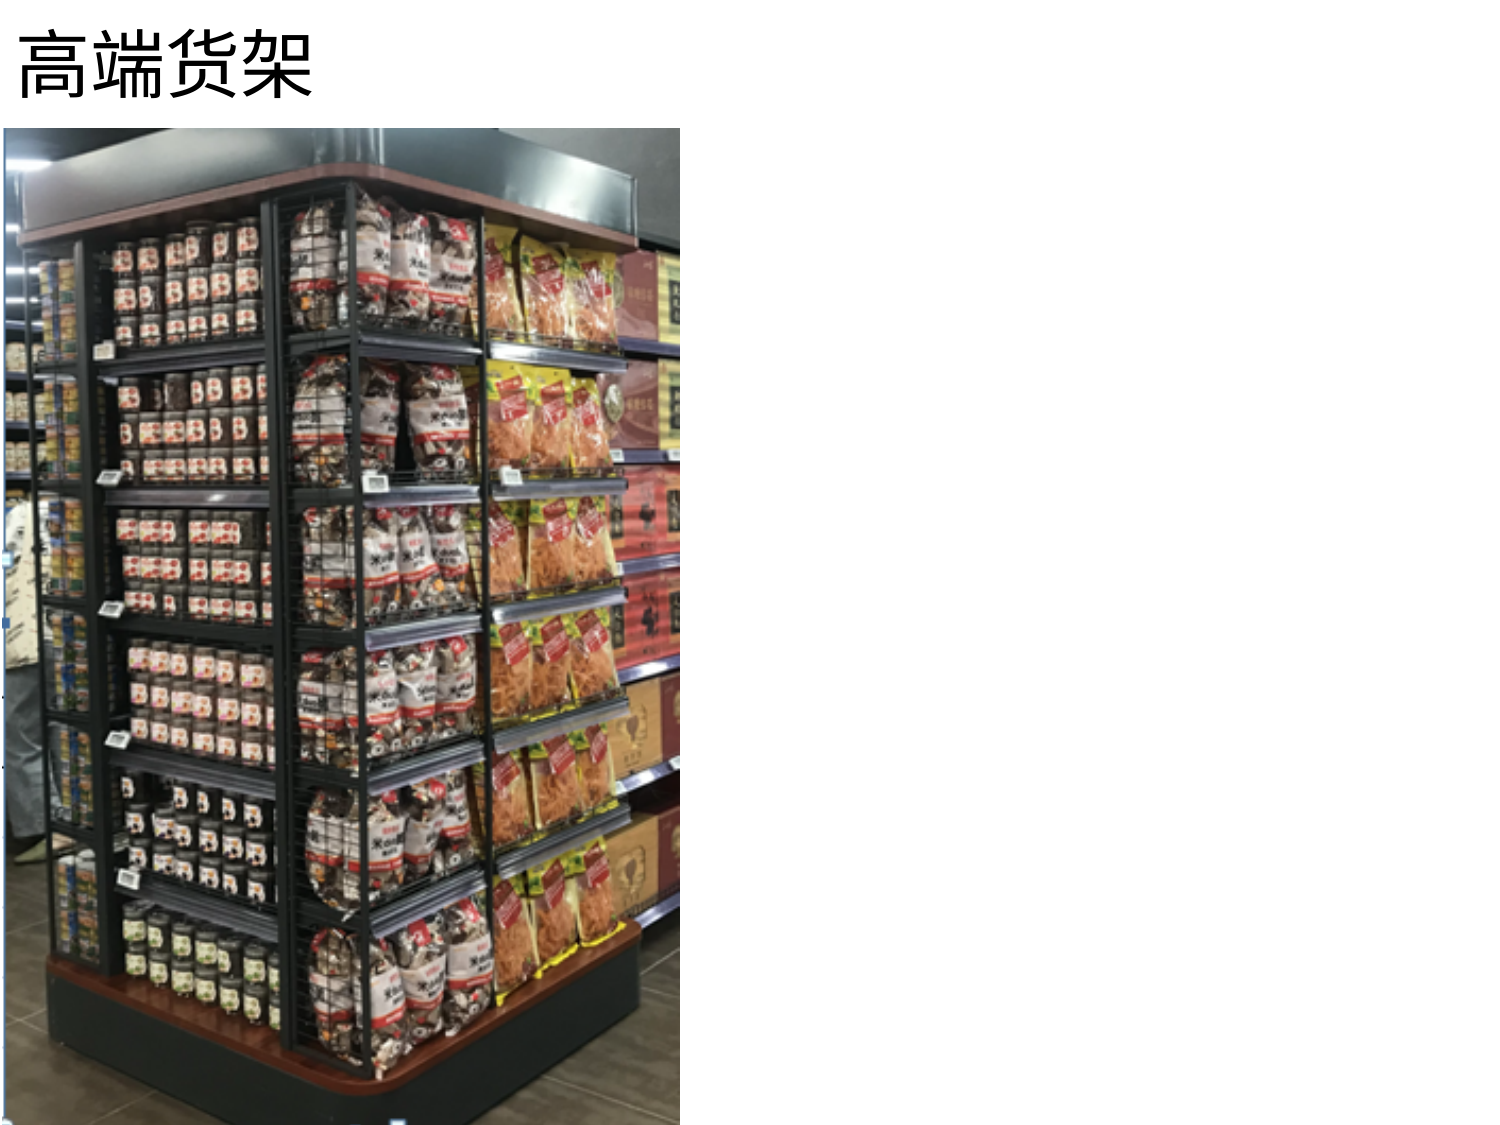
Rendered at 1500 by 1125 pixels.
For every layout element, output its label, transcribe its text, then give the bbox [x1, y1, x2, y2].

picture [2, 128, 680, 1125]
text_box 高端货架 [0, 0, 514, 126]
